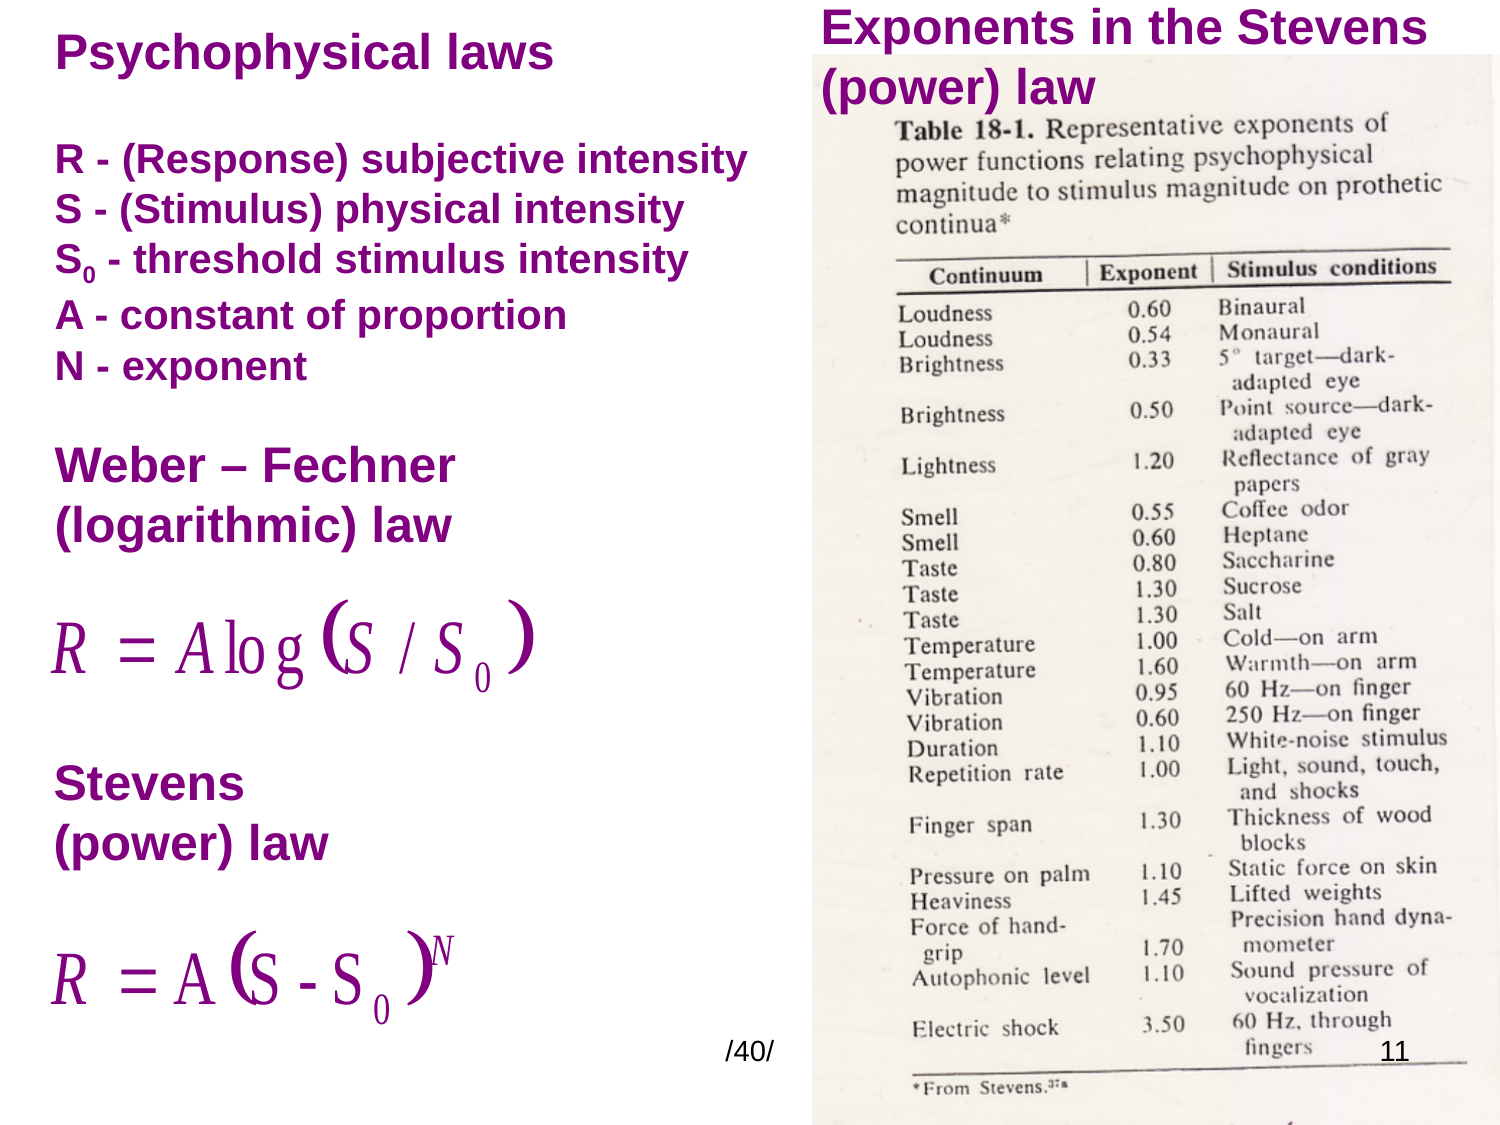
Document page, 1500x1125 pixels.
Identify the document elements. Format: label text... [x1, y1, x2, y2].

text_box Exponents in the Stevens (power) law [805, 0, 1488, 123]
footer /40/ [512, 1024, 812, 1103]
text_box Psychophysical laws [40, 12, 570, 88]
picture [812, 54, 1500, 1125]
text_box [37, 915, 474, 1039]
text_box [37, 596, 536, 708]
text_box Weber – Fechner (logarithmic) law [39, 424, 472, 560]
text_box R - (Response) subjective intensity S - (Stimulus) physical intensity S0 - threshold stimulus intensity A - constant of proportion N - exponent [39, 123, 764, 396]
text_box Stevens (power) law [38, 743, 344, 878]
